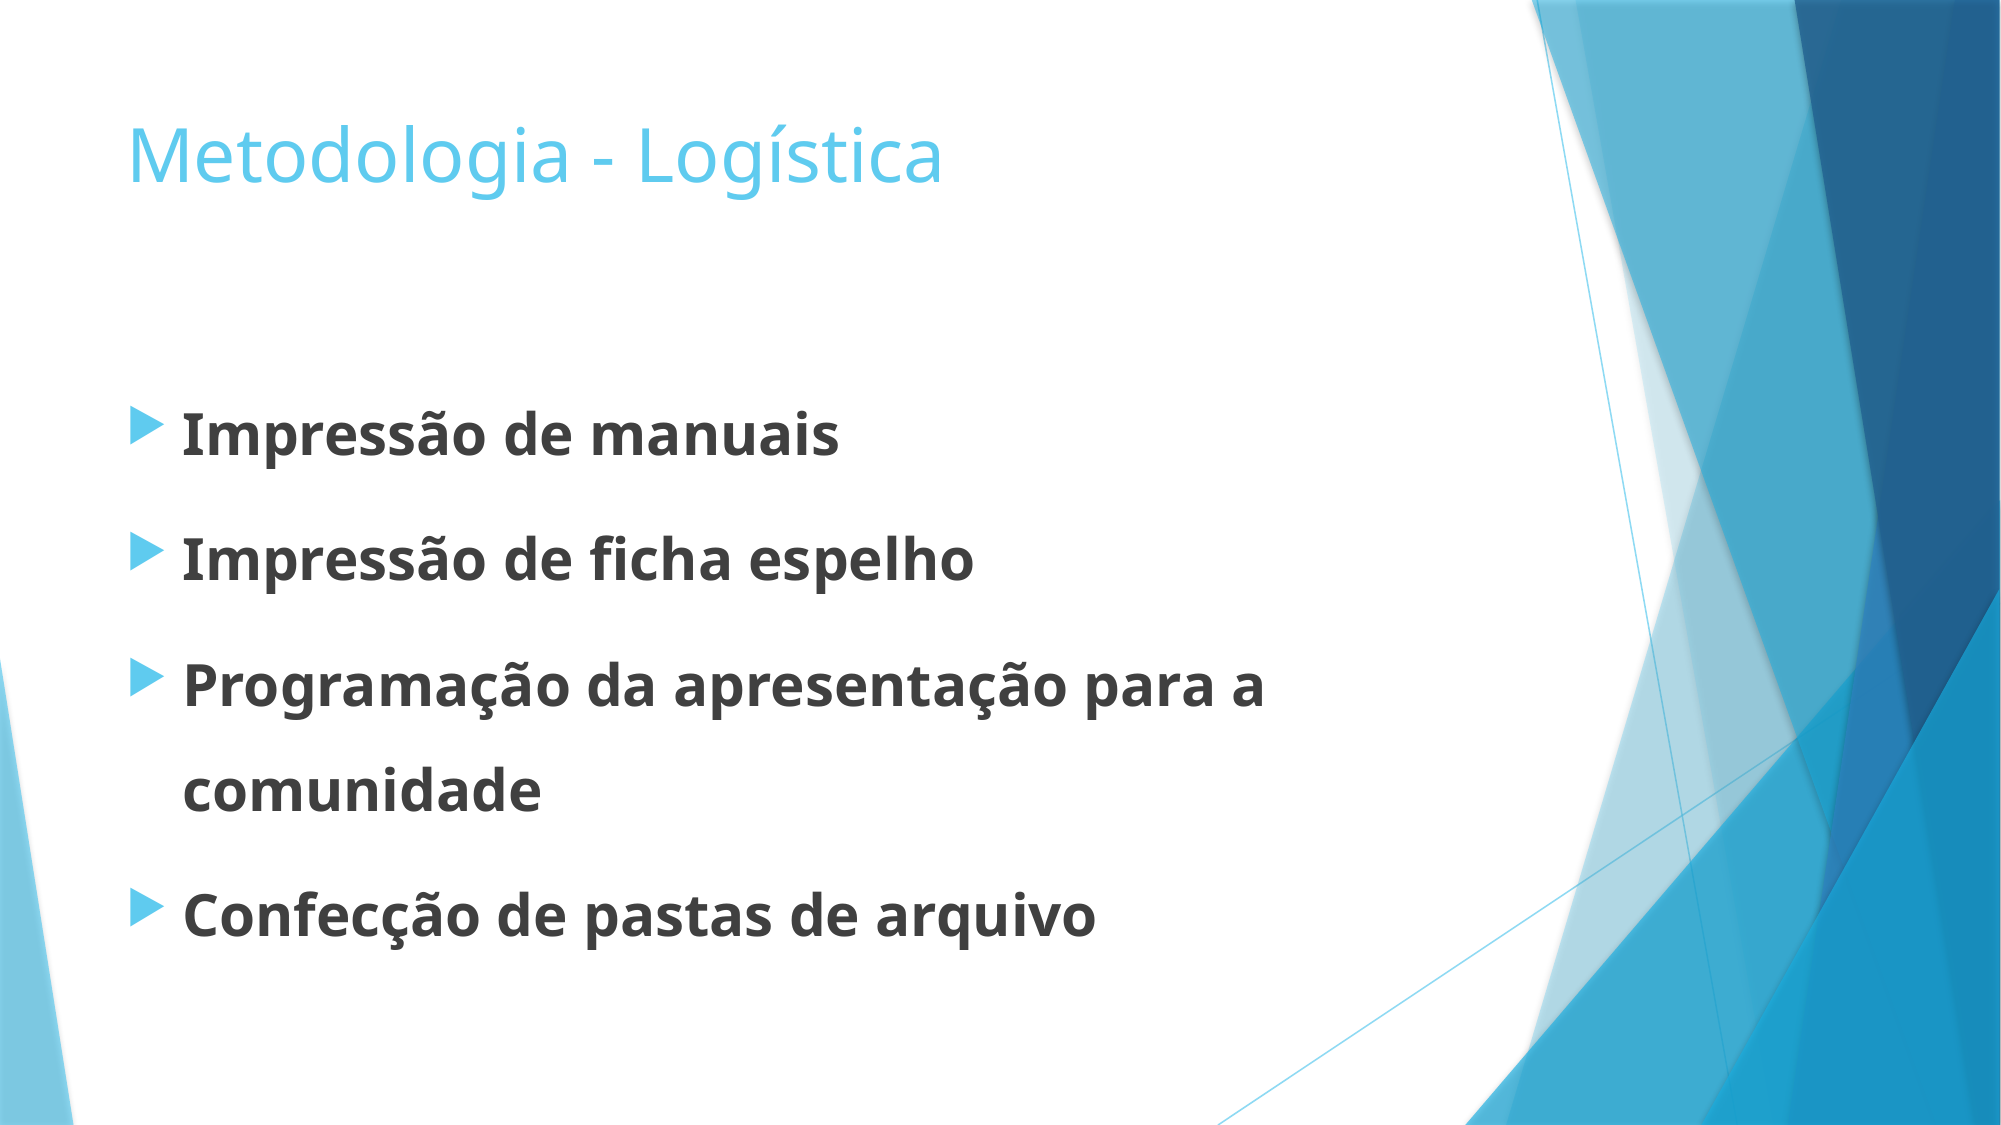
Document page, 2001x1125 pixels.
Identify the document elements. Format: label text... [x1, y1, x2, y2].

title Metodologia - Logística [111, 99, 1522, 317]
list Impressão de manuais Impressão de ficha espelho Programação da apresentação para a comunidade Confecção de pastas de arquivo [111, 354, 1522, 992]
